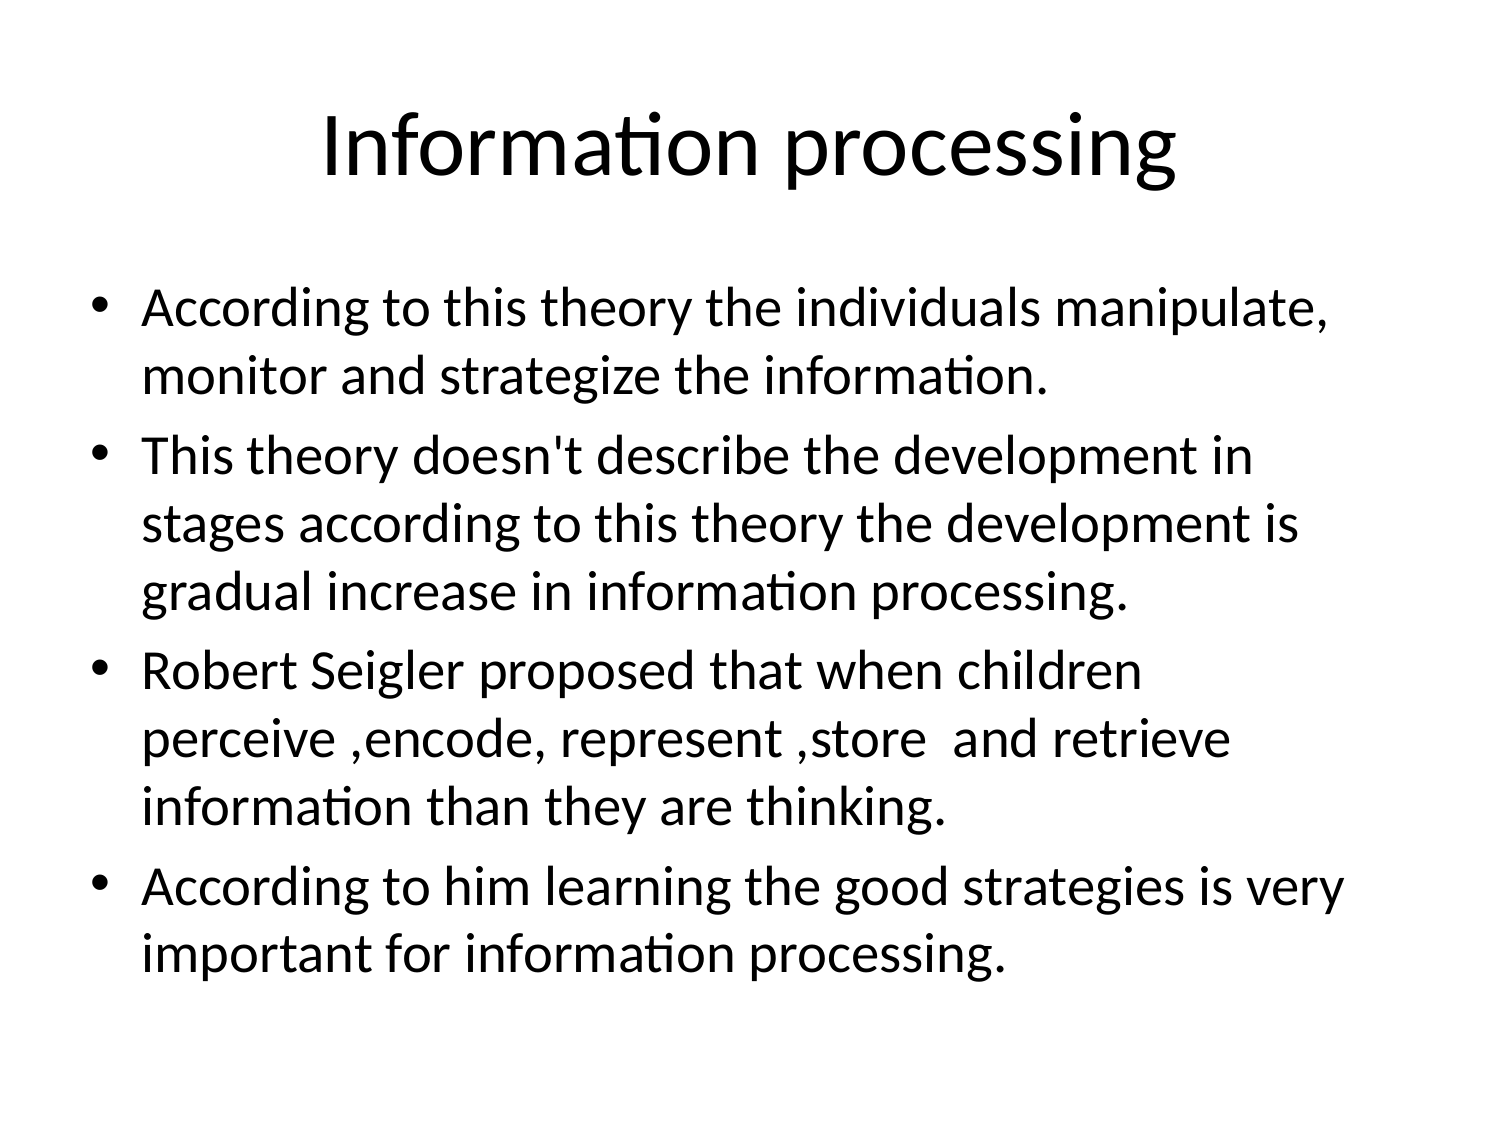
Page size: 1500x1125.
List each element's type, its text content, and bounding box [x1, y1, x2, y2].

title Information processing [75, 45, 1425, 233]
list According to this theory the individuals manipulate, monitor and strategize the information. This theory doesn't describe the development in stages according to this theory the development is gradual increase in information processing. Robert Seigler proposed that when children perceive ,encode, represent ,store and retrieve information than they are thinking. According to him learning the good strategies is very important for information processing. [75, 262, 1425, 1005]
